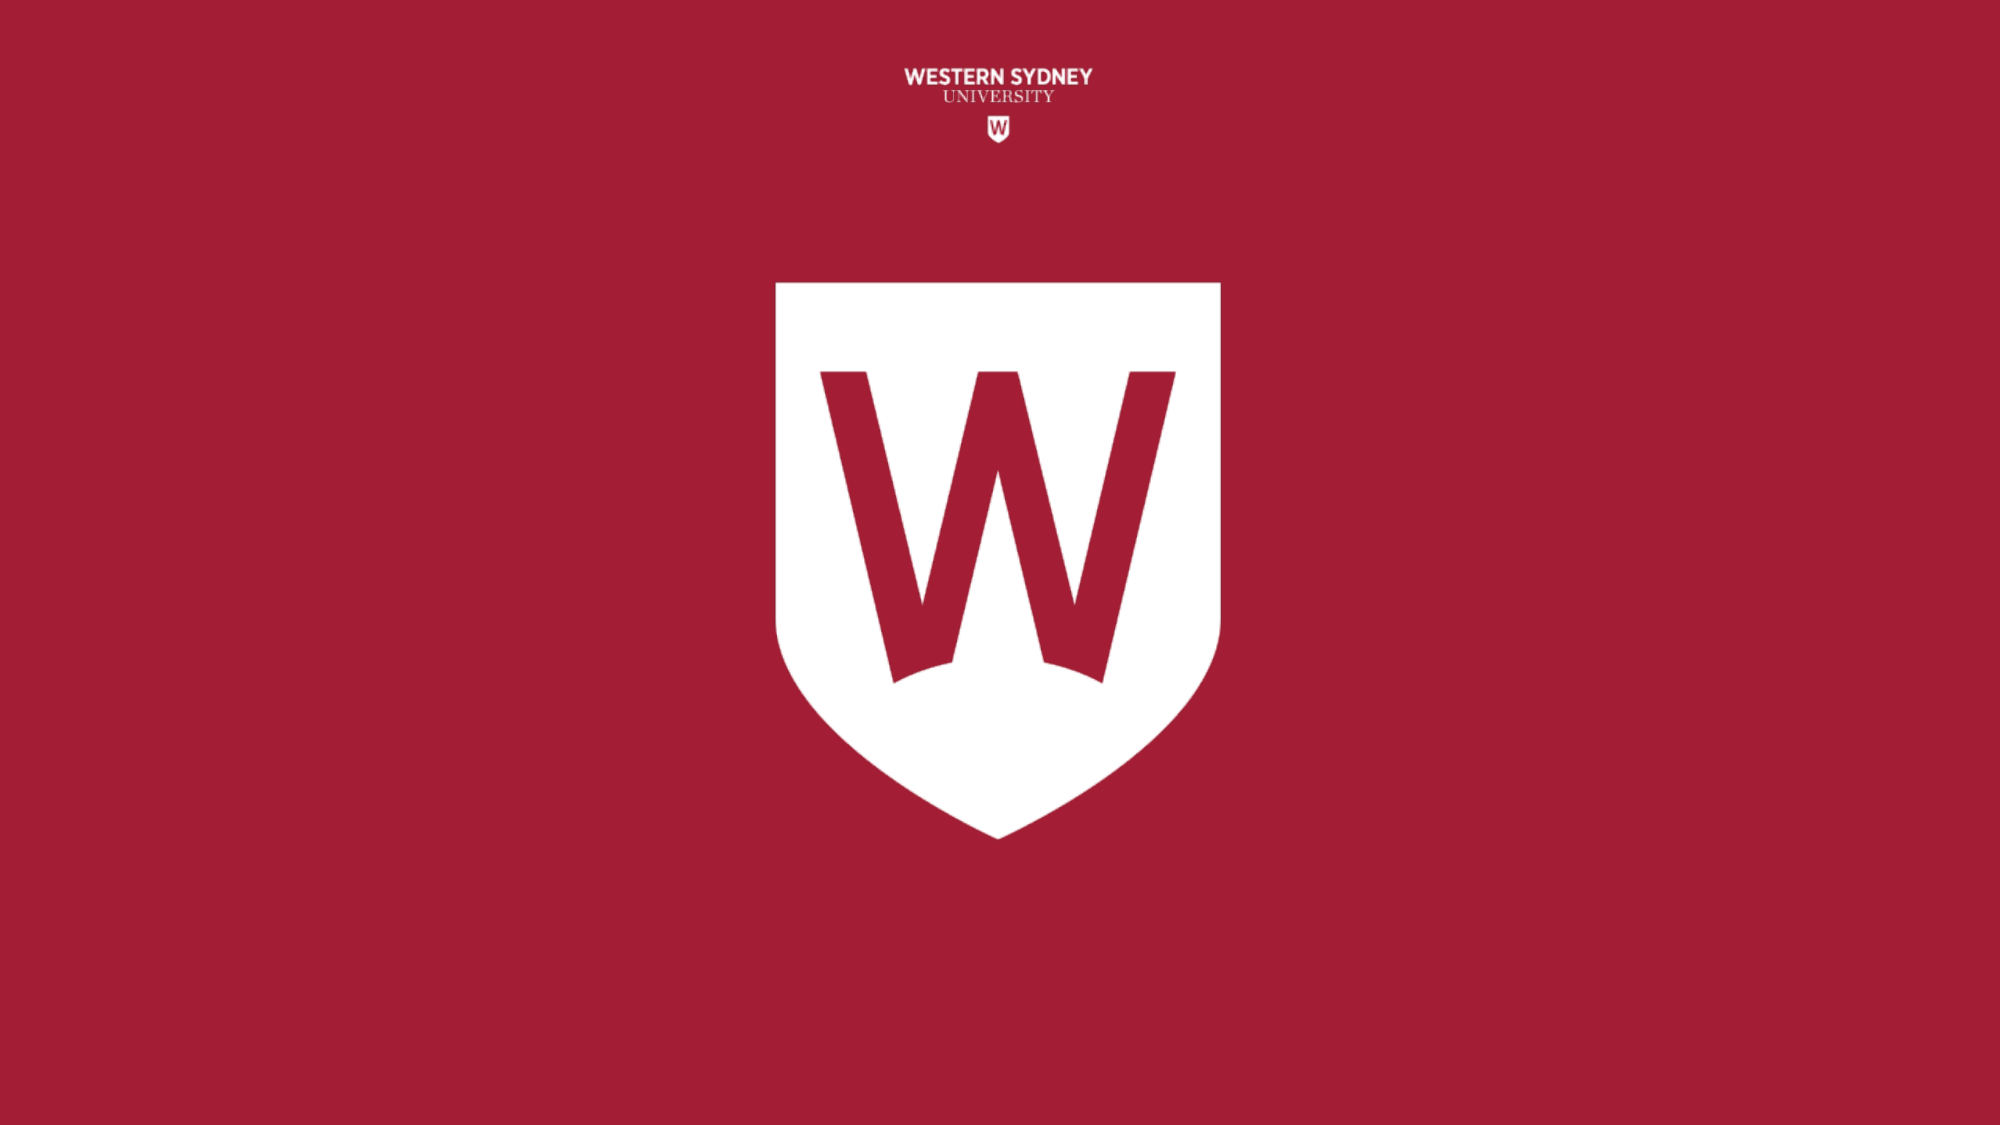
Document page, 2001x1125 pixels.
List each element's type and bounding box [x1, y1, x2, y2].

picture [705, 229, 1273, 875]
picture [900, 63, 1098, 149]
